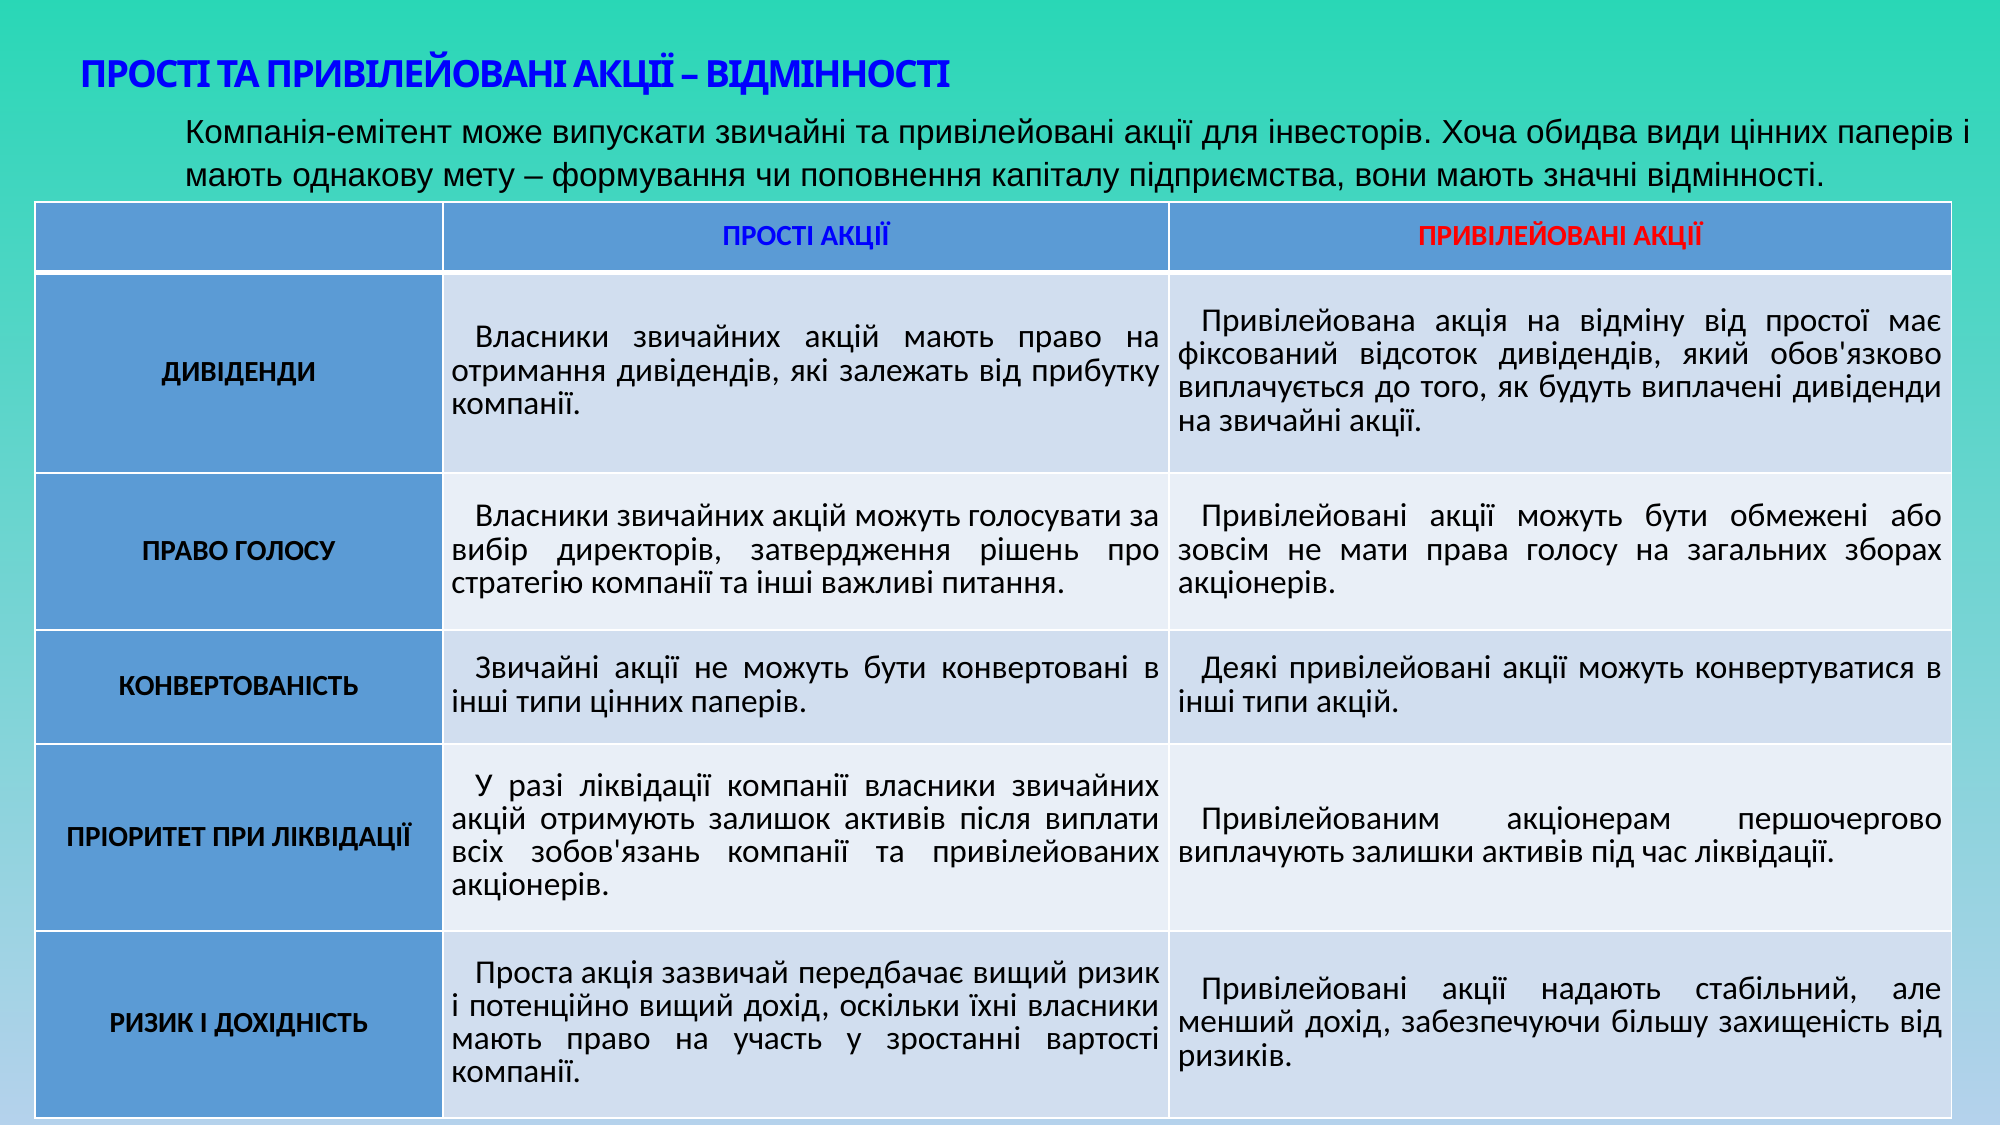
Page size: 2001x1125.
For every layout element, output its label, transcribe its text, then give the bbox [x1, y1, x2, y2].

table_cell КОНВЕРТОВАНІСТЬ [36, 631, 442, 743]
table_cell Власники звичайних акцій можуть голосувати за вибір директорів, затвердження рішень про стратегію компанії та інші важливі питання. [444, 474, 1168, 629]
table_cell Власники звичайних акцій мають право на отримання дивідендів, які залежать від прибутку компанії. [444, 275, 1168, 472]
table_header [36, 203, 442, 270]
table_cell Привілейованим акціонерам першочергово виплачують залишки активів під час ліквідації. [1170, 745, 1951, 930]
table_cell ПРІОРИТЕТ ПРИ ЛІКВІДАЦІЇ [36, 745, 442, 930]
table_cell Деякі привілейовані акції можуть конвертуватися в інші типи акцій. [1170, 631, 1951, 743]
table_cell ДИВІДЕНДИ [36, 275, 442, 472]
table_cell Проста акція зазвичай передбачає вищий ризик і потенційно вищий дохід, оскільки їхні власники мають право на участь у зростанні вартості компанії. [444, 932, 1168, 1117]
table_header ПРОСТІ АКЦІЇ [444, 203, 1168, 270]
table_cell Привілейовані акції можуть бути обмежені або зовсім не мати права голосу на загальних зборах акціонерів. [1170, 474, 1951, 629]
table_cell ПРАВО ГОЛОСУ [36, 474, 442, 629]
table_cell Звичайні акції не можуть бути конвертовані в інші типи цінних паперів. [444, 631, 1168, 743]
table_cell У разі ліквідації компанії власники звичайних акцій отримують залишок активів після виплати всіх зобов'язань компанії та привілейованих акціонерів. [444, 745, 1168, 930]
table_cell Привілейована акція на відміну від простої має фіксований відсоток дивідендів, який обов'язково виплачується до того, як будуть виплачені дивіденди на звичайні акції. [1170, 275, 1951, 472]
table_cell РИЗИК І ДОХІДНІСТЬ [36, 932, 442, 1117]
table_header ПРИВІЛЕЙОВАНІ АКЦІЇ [1170, 203, 1951, 270]
text_box Компанія-емітент може випускати звичайні та привілейовані акції для інвесторів. Хоча обидва види цінних паперів і мають однакову мету – формування чи поповнення капіталу підприємства, вони мають значні відмінності. [170, 100, 1988, 201]
table_cell Привілейовані акції надають стабільний, але менший дохід, забезпечуючи більшу захищеність від ризиків. [1170, 932, 1951, 1117]
text_box Прості та привілейовані акції – відмінності [64, 39, 966, 103]
